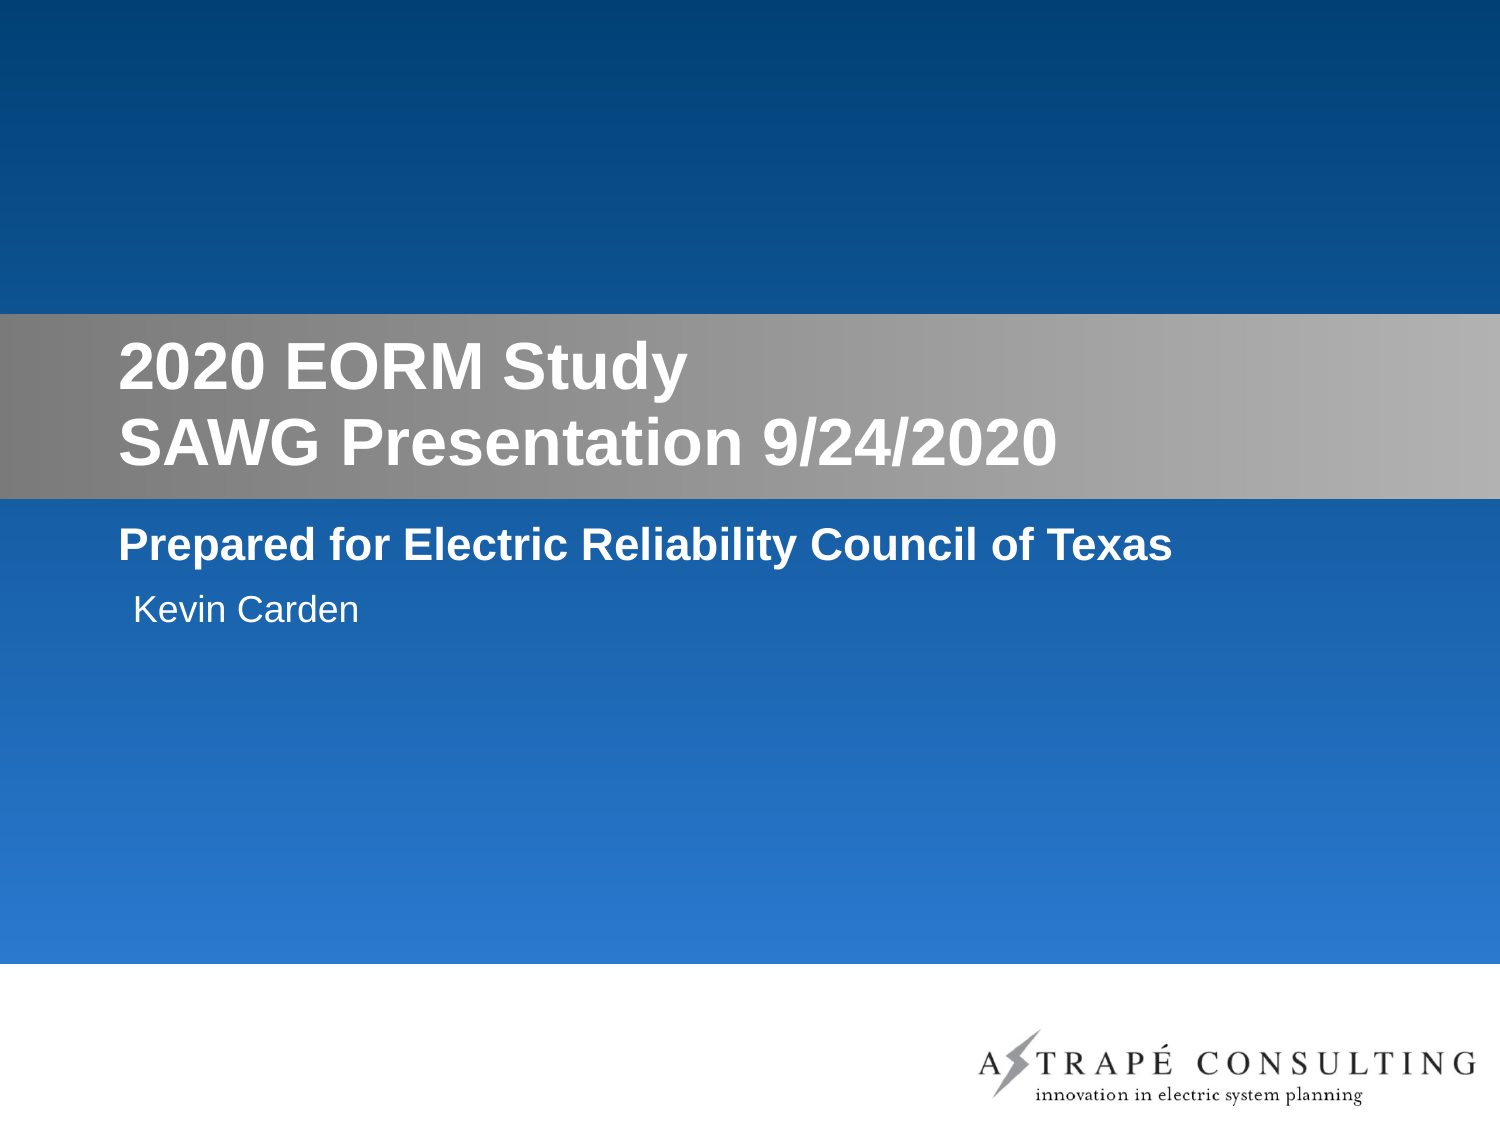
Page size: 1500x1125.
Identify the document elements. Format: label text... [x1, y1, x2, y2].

title 2020 EORM Study SAWG Presentation 9/24/2020 [117, 312, 1494, 497]
text_box Prepared for Electric Reliability Council of Texas [118, 507, 1300, 639]
picture [976, 1026, 1480, 1125]
text_box Kevin Carden [118, 578, 869, 638]
